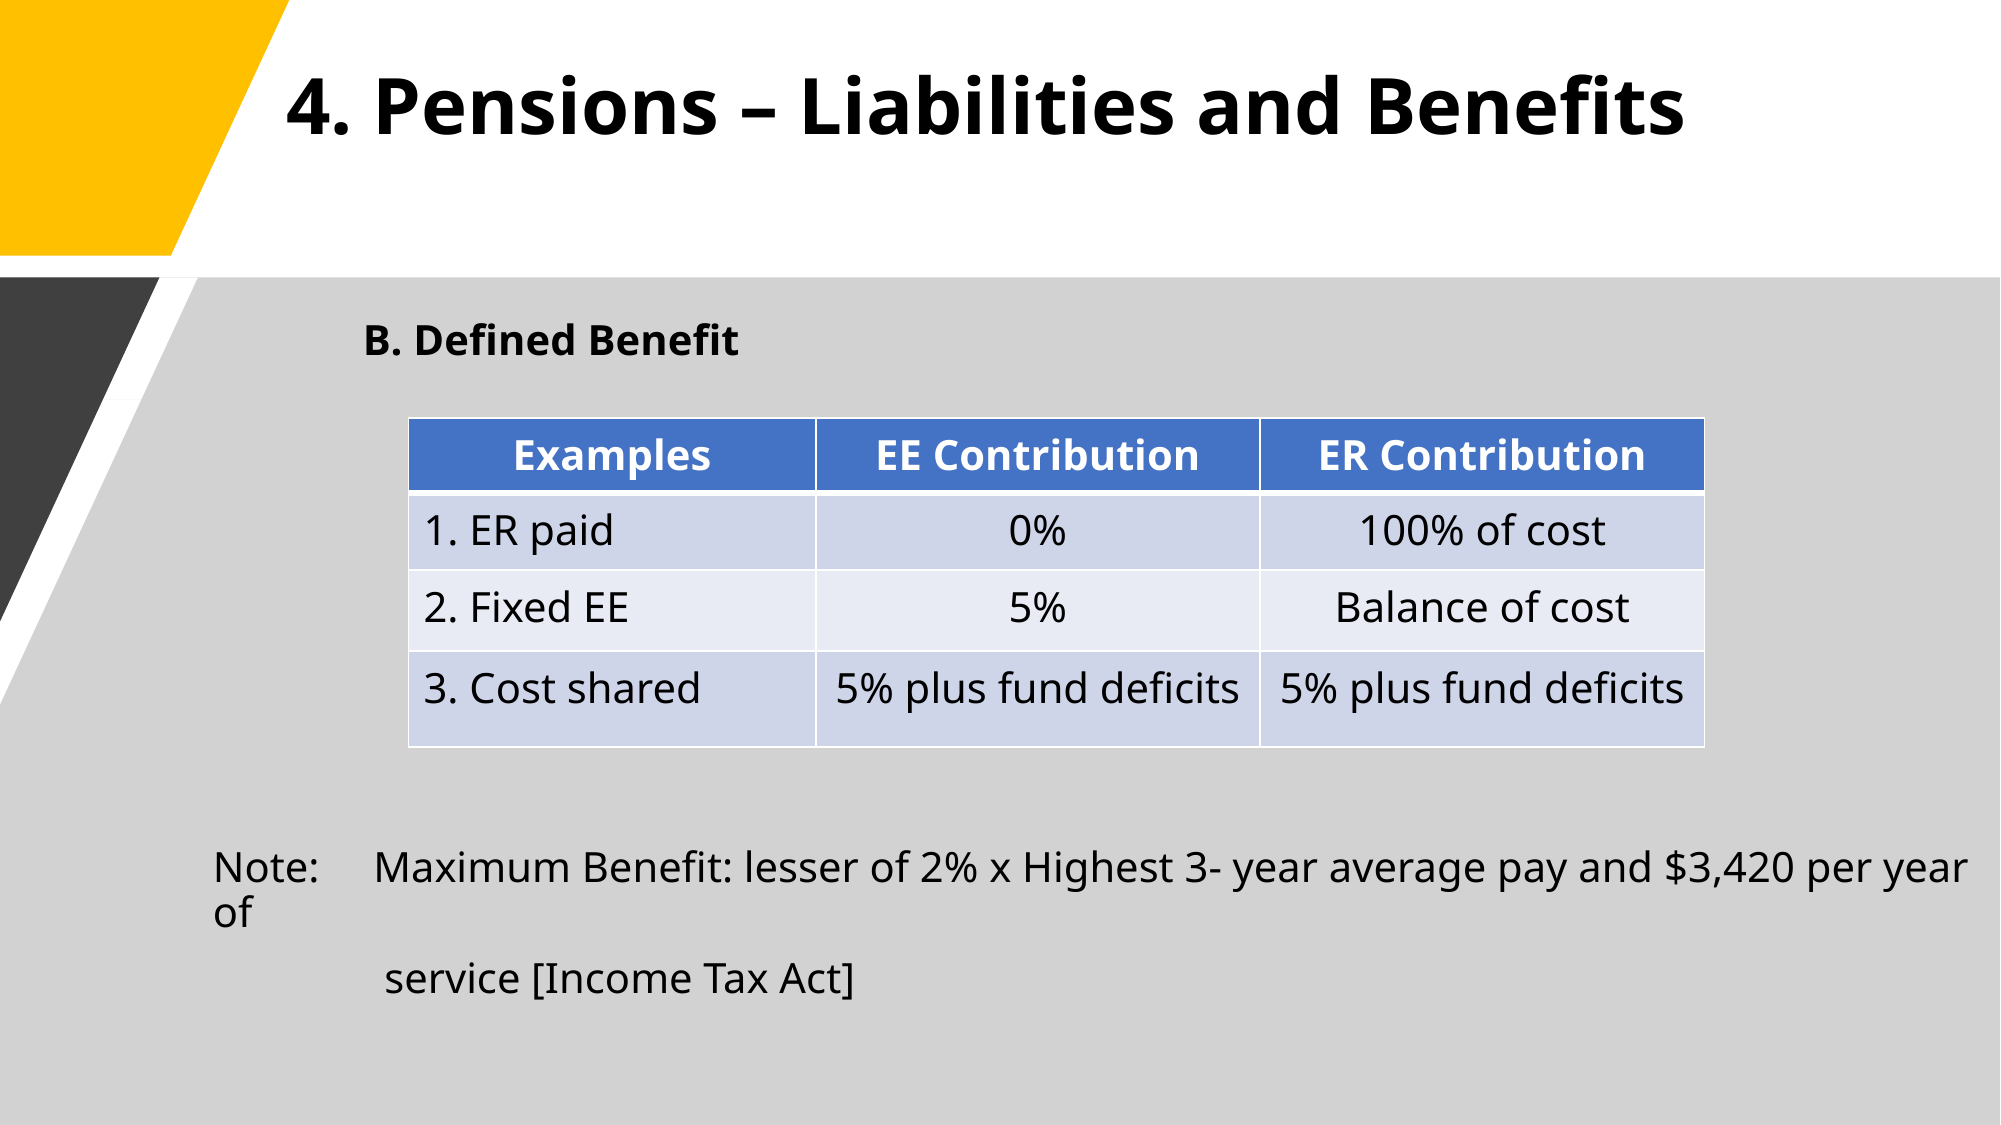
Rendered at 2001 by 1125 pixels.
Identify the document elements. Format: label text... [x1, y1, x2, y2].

title 4. Pensions – Liabilities and Benefits [271, 58, 1808, 254]
table_header EE Contribution [817, 419, 1259, 490]
table_cell 5% plus fund deficits [1261, 652, 1704, 746]
table_cell 1. ER paid [409, 496, 815, 569]
table_header ER Contribution [1261, 419, 1704, 490]
table_header Examples [409, 419, 815, 490]
table_cell 5% plus fund deficits [817, 652, 1259, 746]
list B. Defined Benefit Note: Maximum Benefit: lesser of 2% x Highest 3- year average pay and $3,420 per year of service [Income Tax Act] [197, 311, 2000, 1125]
text_box [0, 276, 162, 622]
text_box [0, 276, 2000, 1125]
text_box [0, 0, 291, 257]
table_cell Balance of cost [1261, 571, 1704, 650]
table_cell 100% of cost [1261, 496, 1704, 569]
table_cell 2. Fixed EE [409, 571, 815, 650]
table_cell 0% [817, 496, 1259, 569]
table_cell 5% [817, 571, 1259, 650]
table_cell 3. Cost shared [409, 652, 815, 746]
